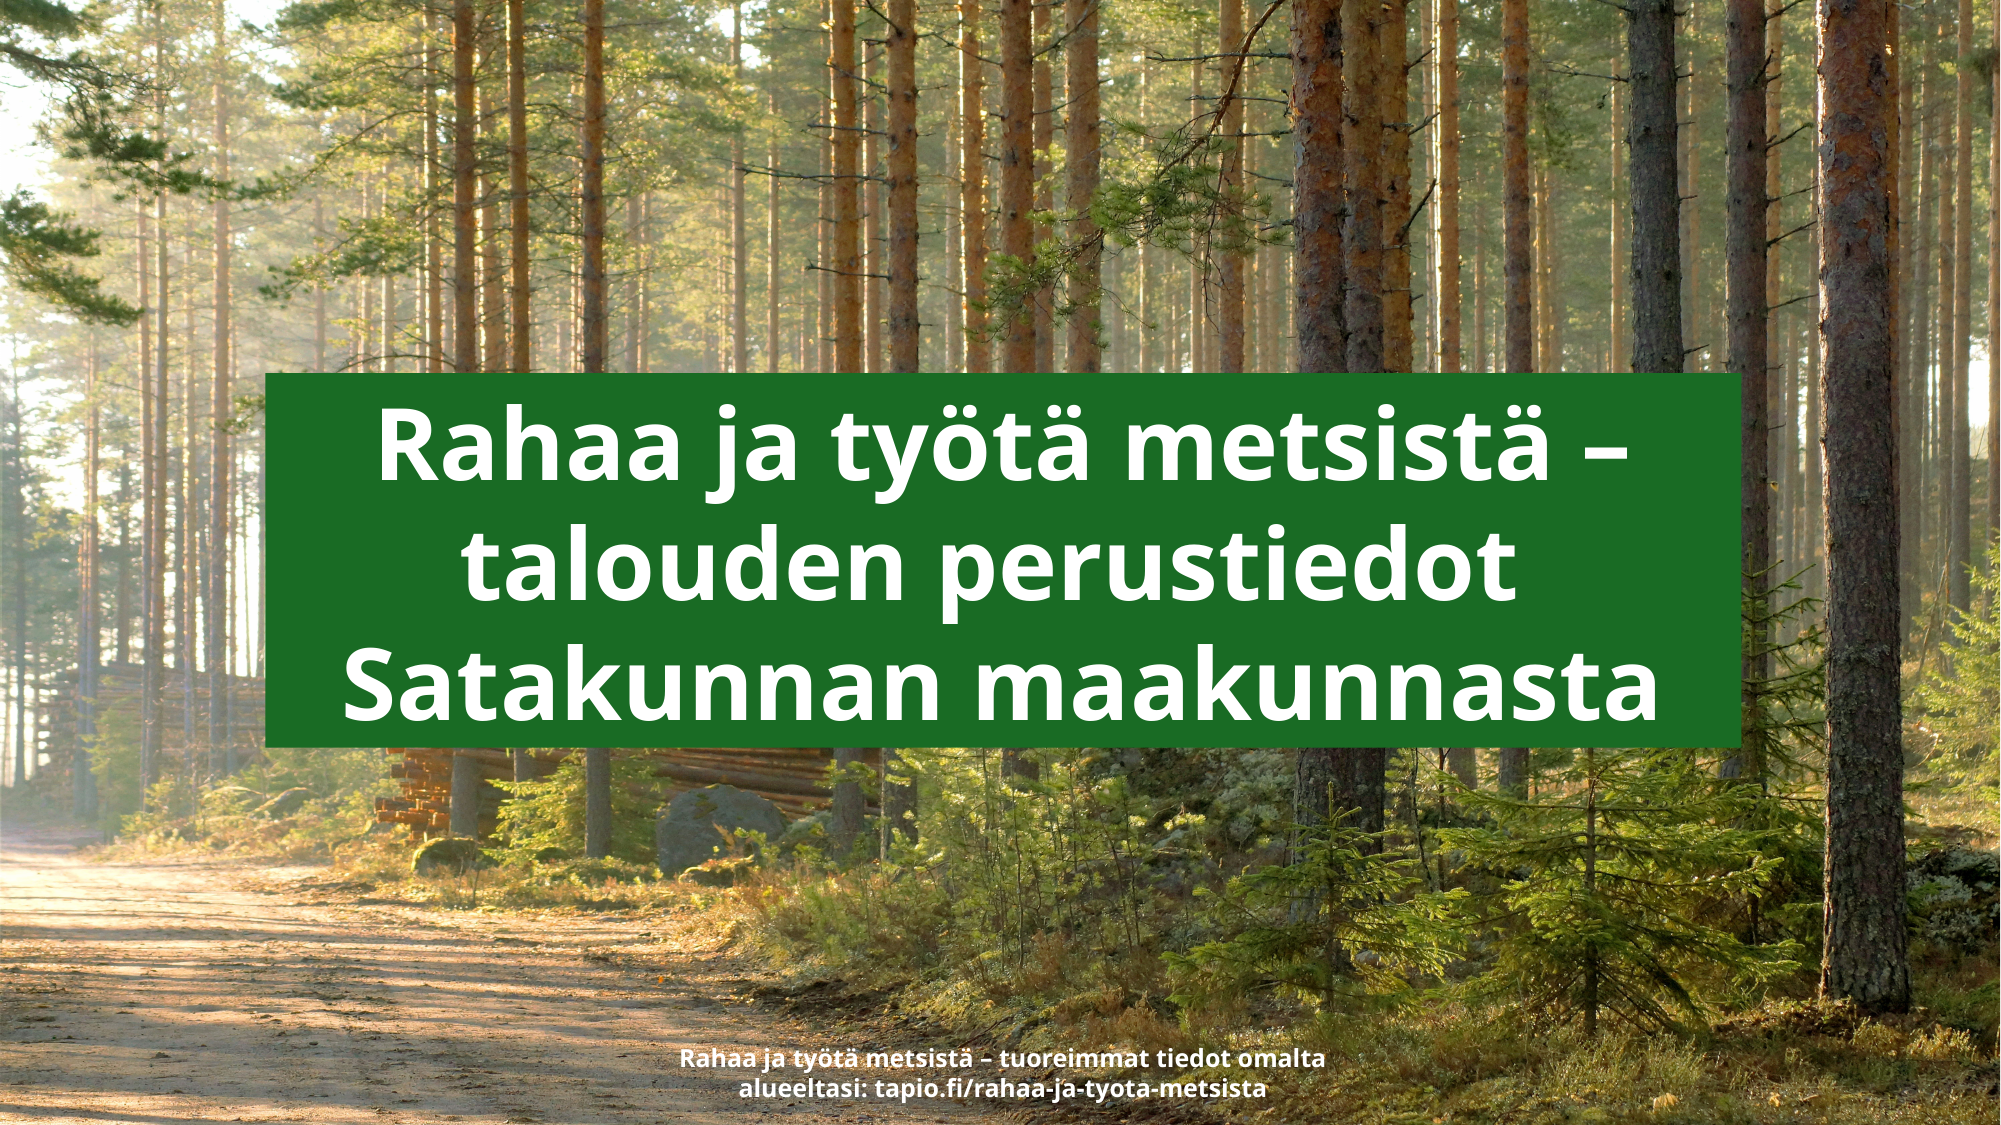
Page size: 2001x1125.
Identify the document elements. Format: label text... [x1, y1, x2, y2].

text_box Rahaa ja työtä metsistä – talouden perustiedot Satakunnan maakunnasta [264, 372, 1743, 749]
picture [0, 0, 2001, 1125]
footer Rahaa ja työtä metsistä – tuoreimmat tiedot omalta alueeltasi: tapio.fi/rahaa-ja-tyota-metsista [632, 1042, 1374, 1103]
